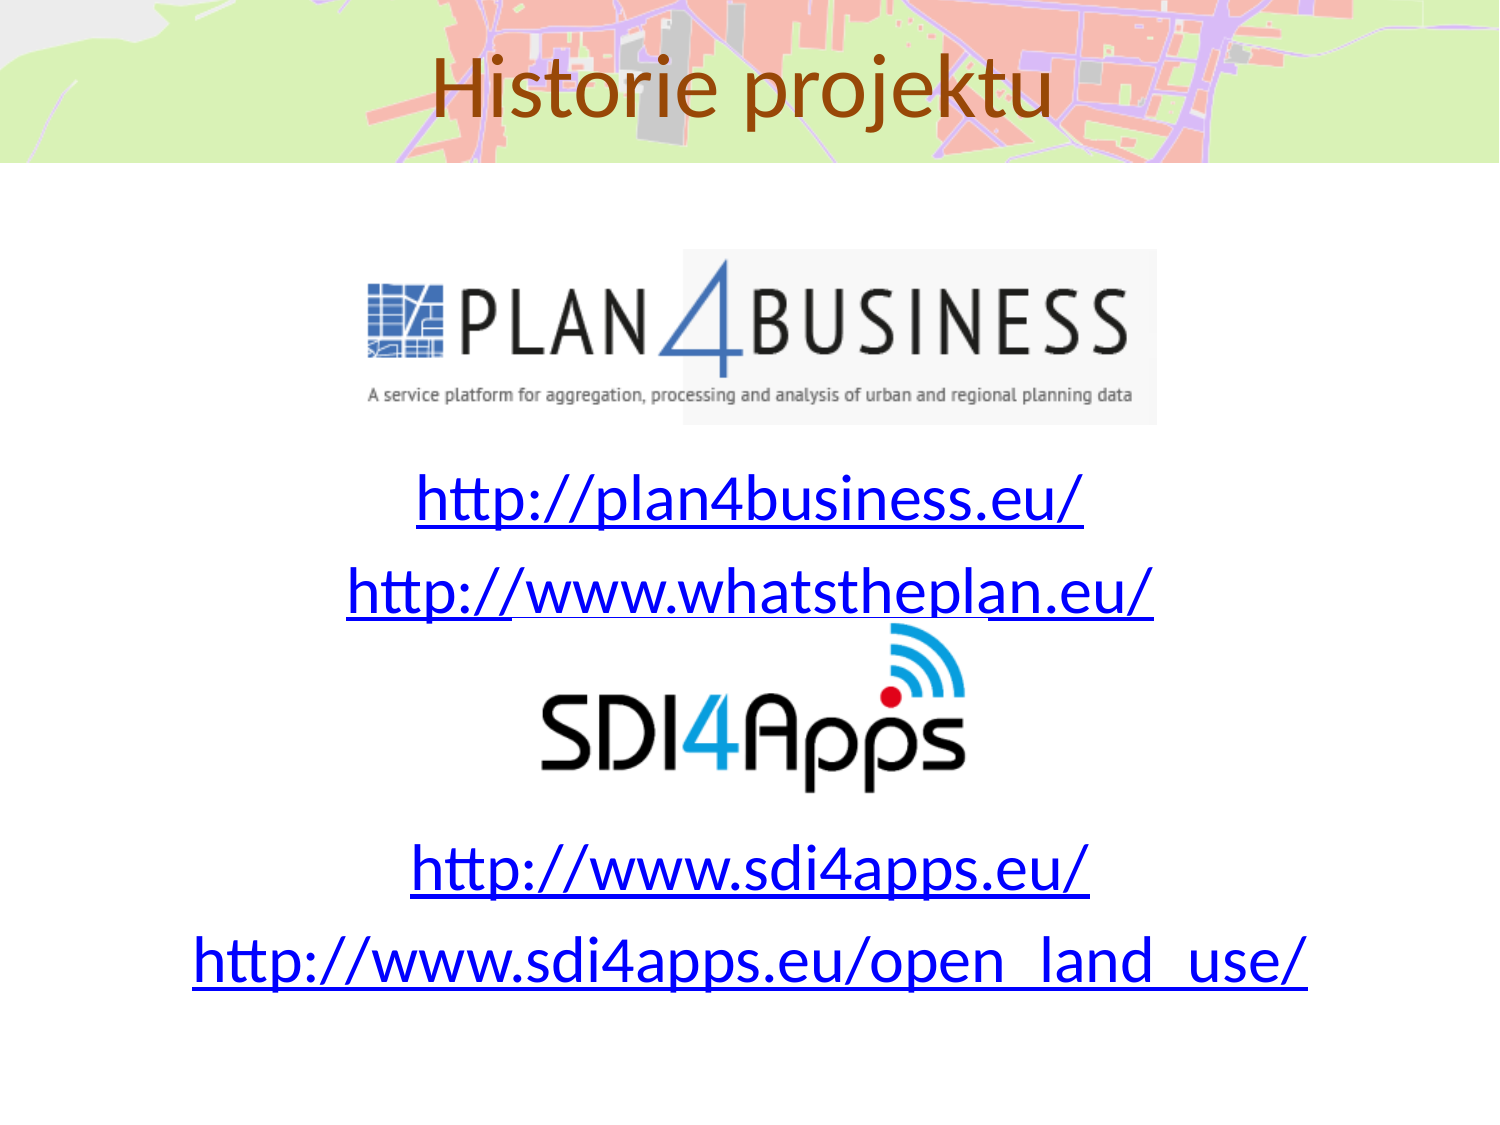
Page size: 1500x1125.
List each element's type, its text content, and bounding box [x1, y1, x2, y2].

picture [0, 0, 1499, 163]
list http://plan4business.eu/ http://www.whatstheplan.eu/ http://www.sdi4apps.eu/ http://www.sdi4apps.eu/open_land_use/ [75, 262, 1425, 1005]
picture [349, 249, 1157, 426]
picture [512, 618, 988, 801]
